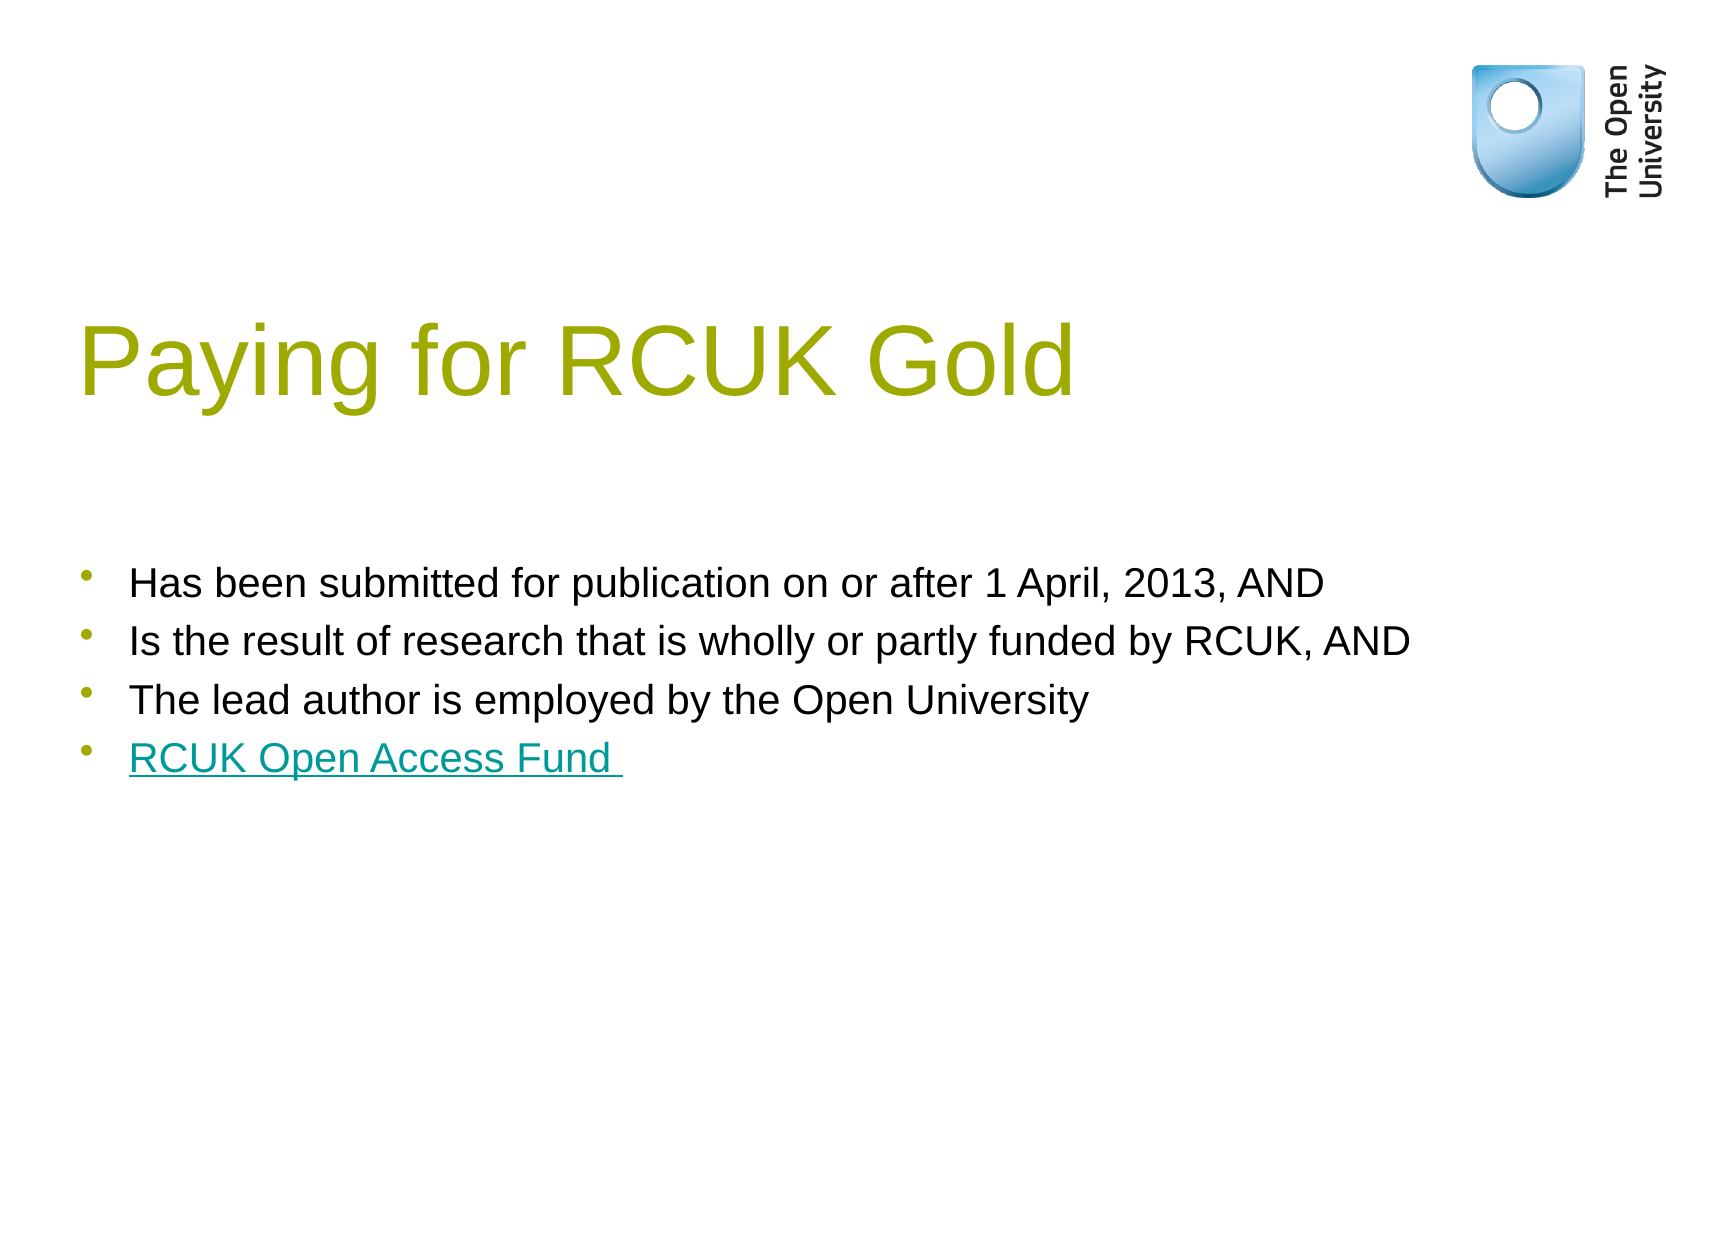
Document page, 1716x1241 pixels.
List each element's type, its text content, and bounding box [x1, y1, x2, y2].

picture [1472, 64, 1666, 198]
title Paying for RCUK Gold [64, 289, 1609, 423]
list Has been submitted for publication on or after 1 April, 2013, AND Is the result of research that is wholly or partly funded by RCUK, AND The lead author is employed by the Open University RCUK Open Access Fund [66, 549, 1611, 795]
